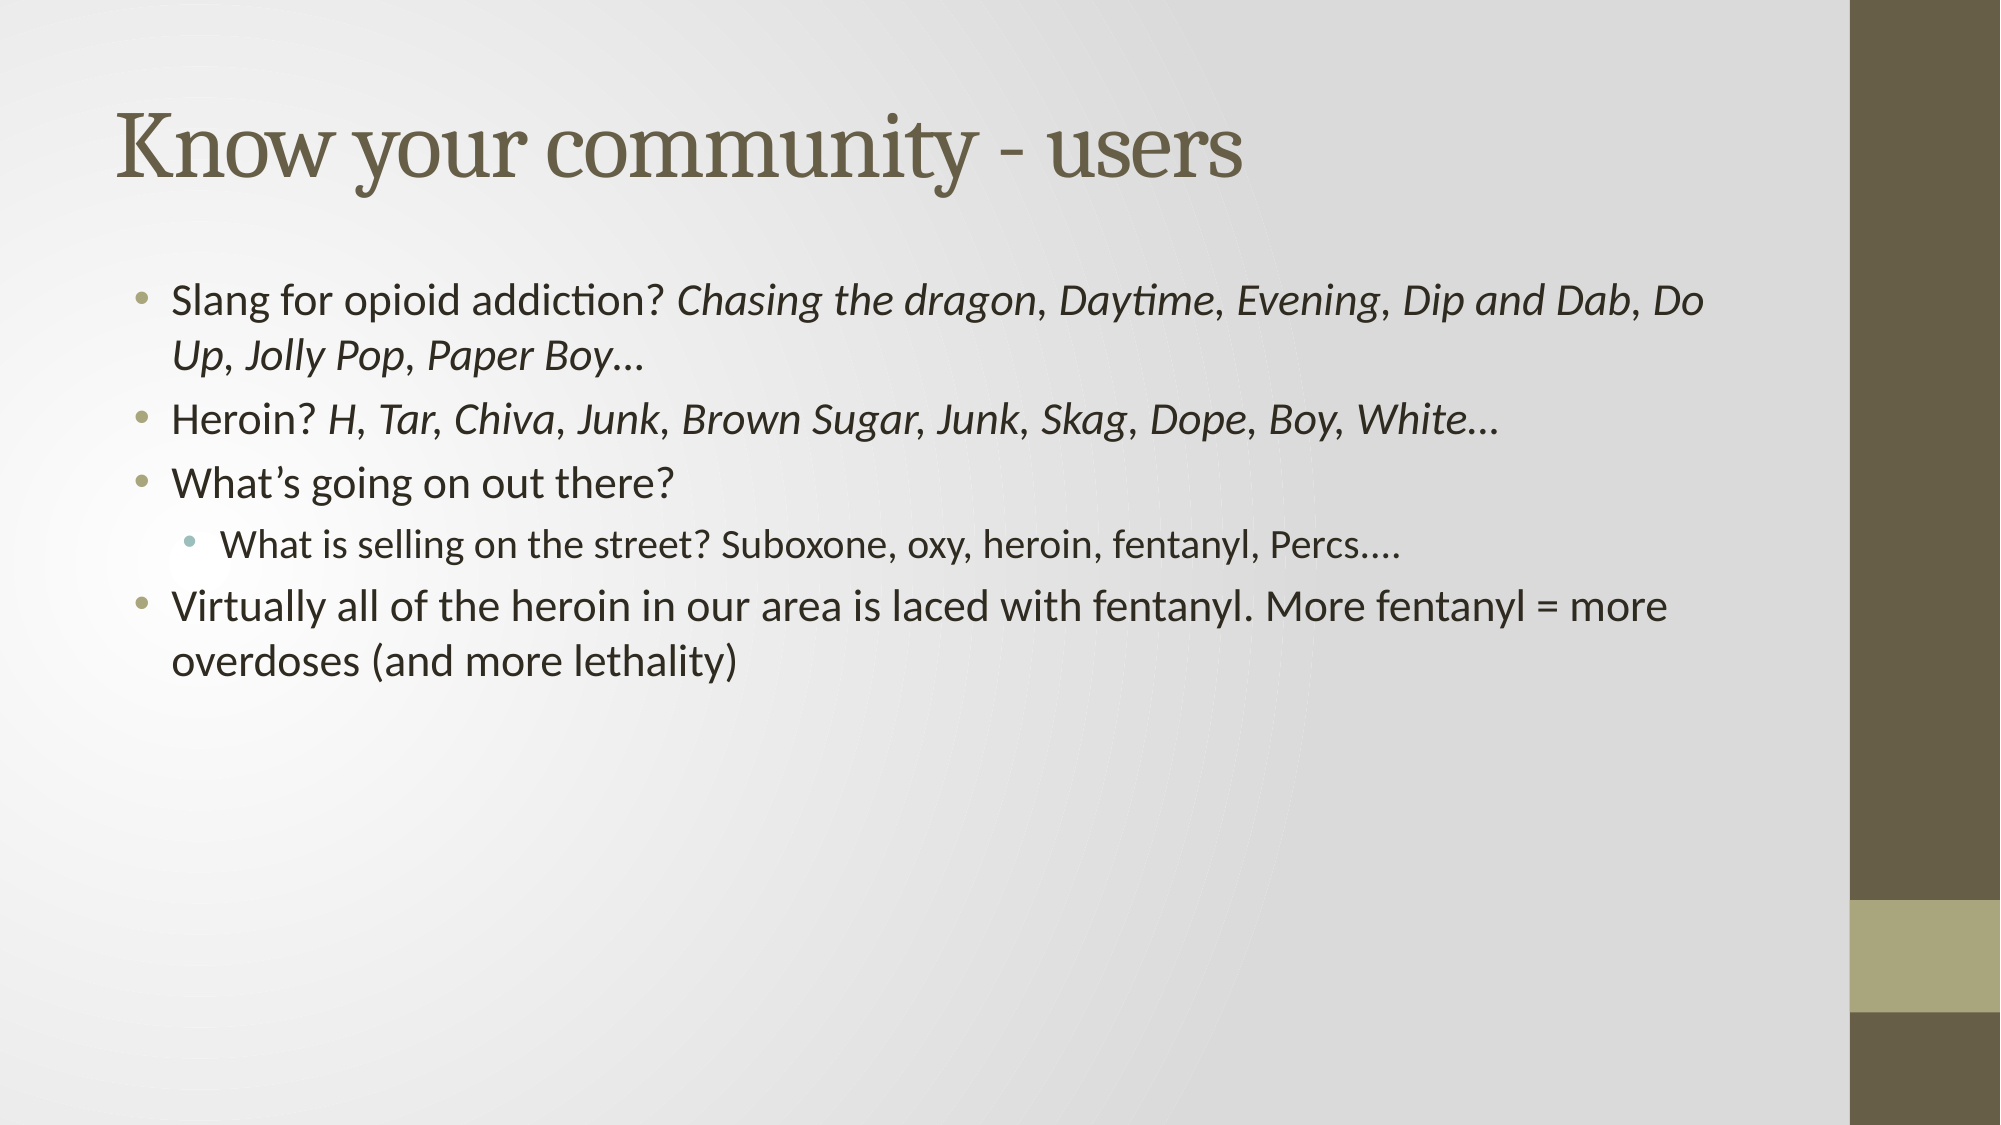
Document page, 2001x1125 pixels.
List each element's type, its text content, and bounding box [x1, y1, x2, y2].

title Know your community - users [99, 45, 1767, 233]
list Slang for opioid addiction? Chasing the dragon, Daytime, Evening, Dip and Dab, Do Up, Jolly Pop, Paper Boy… Heroin? H, Tar, Chiva, Junk, Brown Sugar, Junk, Skag, Dope, Boy, White… What’s going on out there? What is selling on the street? Suboxone, oxy, heroin, fentanyl, Percs.... Virtually all of the heroin in our area is laced with fentanyl. More fentanyl = more overdoses (and more lethality) [99, 262, 1767, 1050]
